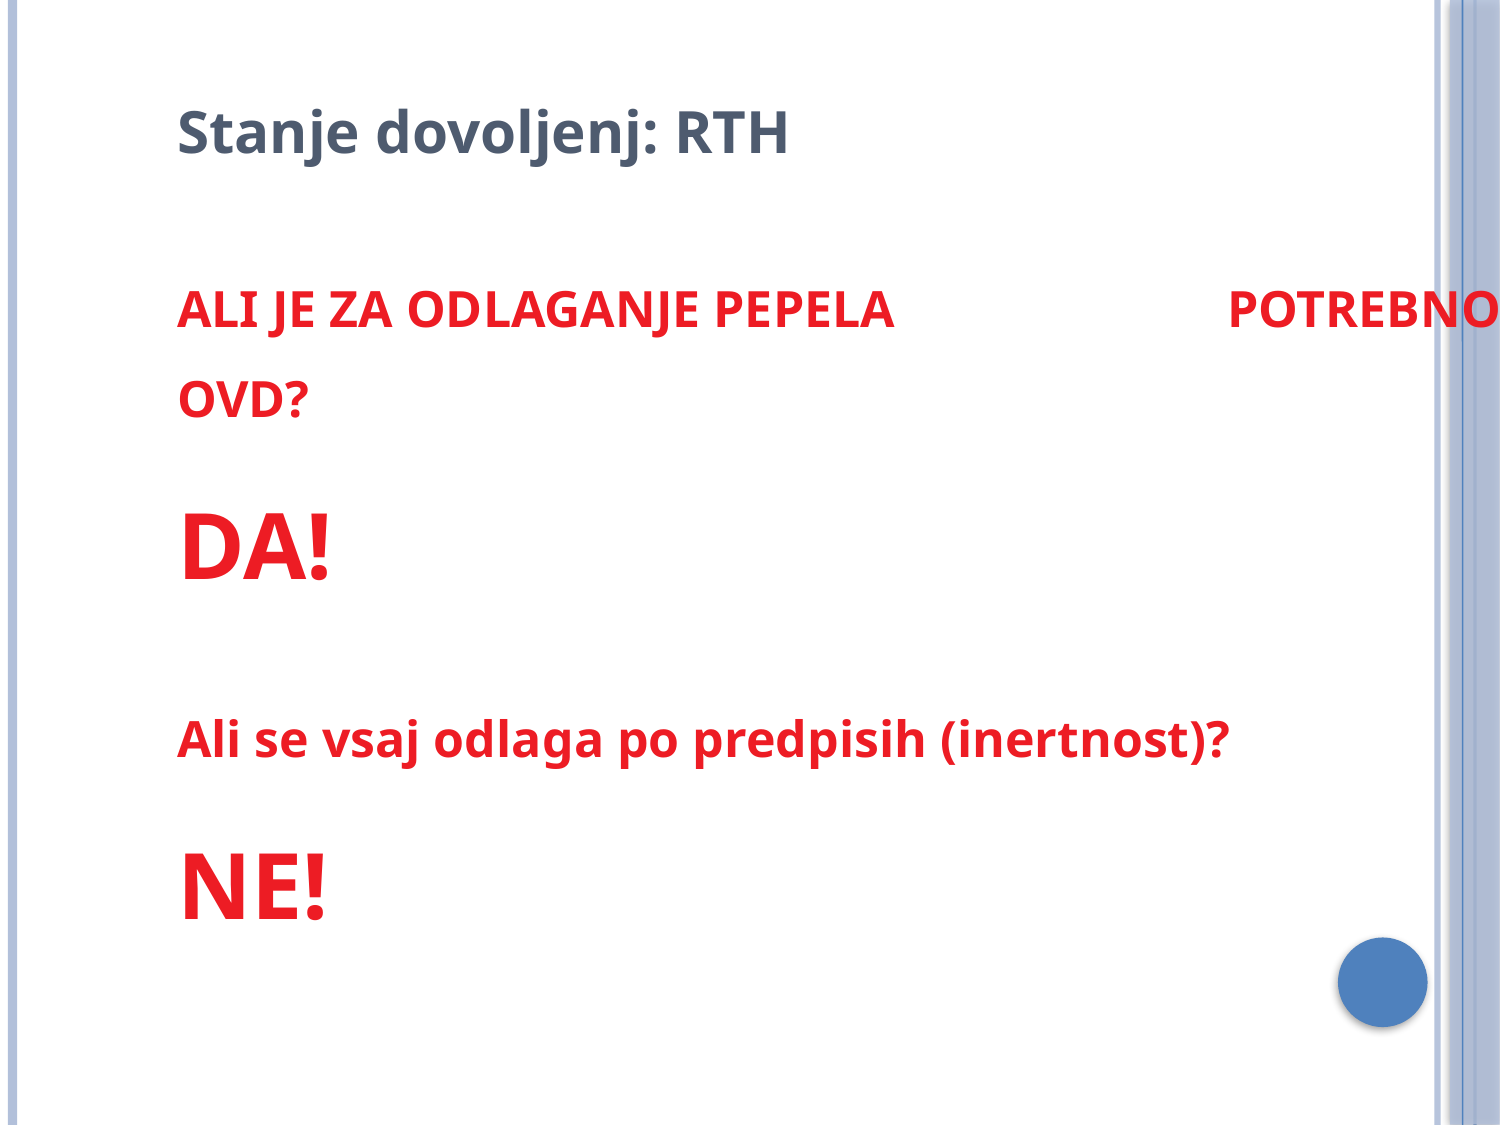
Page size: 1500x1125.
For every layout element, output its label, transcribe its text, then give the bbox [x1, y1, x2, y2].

text_box ALI JE ZA ODLAGANJE PEPELA POTREBNO OVD? DA! Ali se vsaj odlaga po predpisih (inertnost)? NE! [177, 377, 1500, 1028]
text_box Stanje dovoljenj: RTH [177, 36, 1335, 225]
